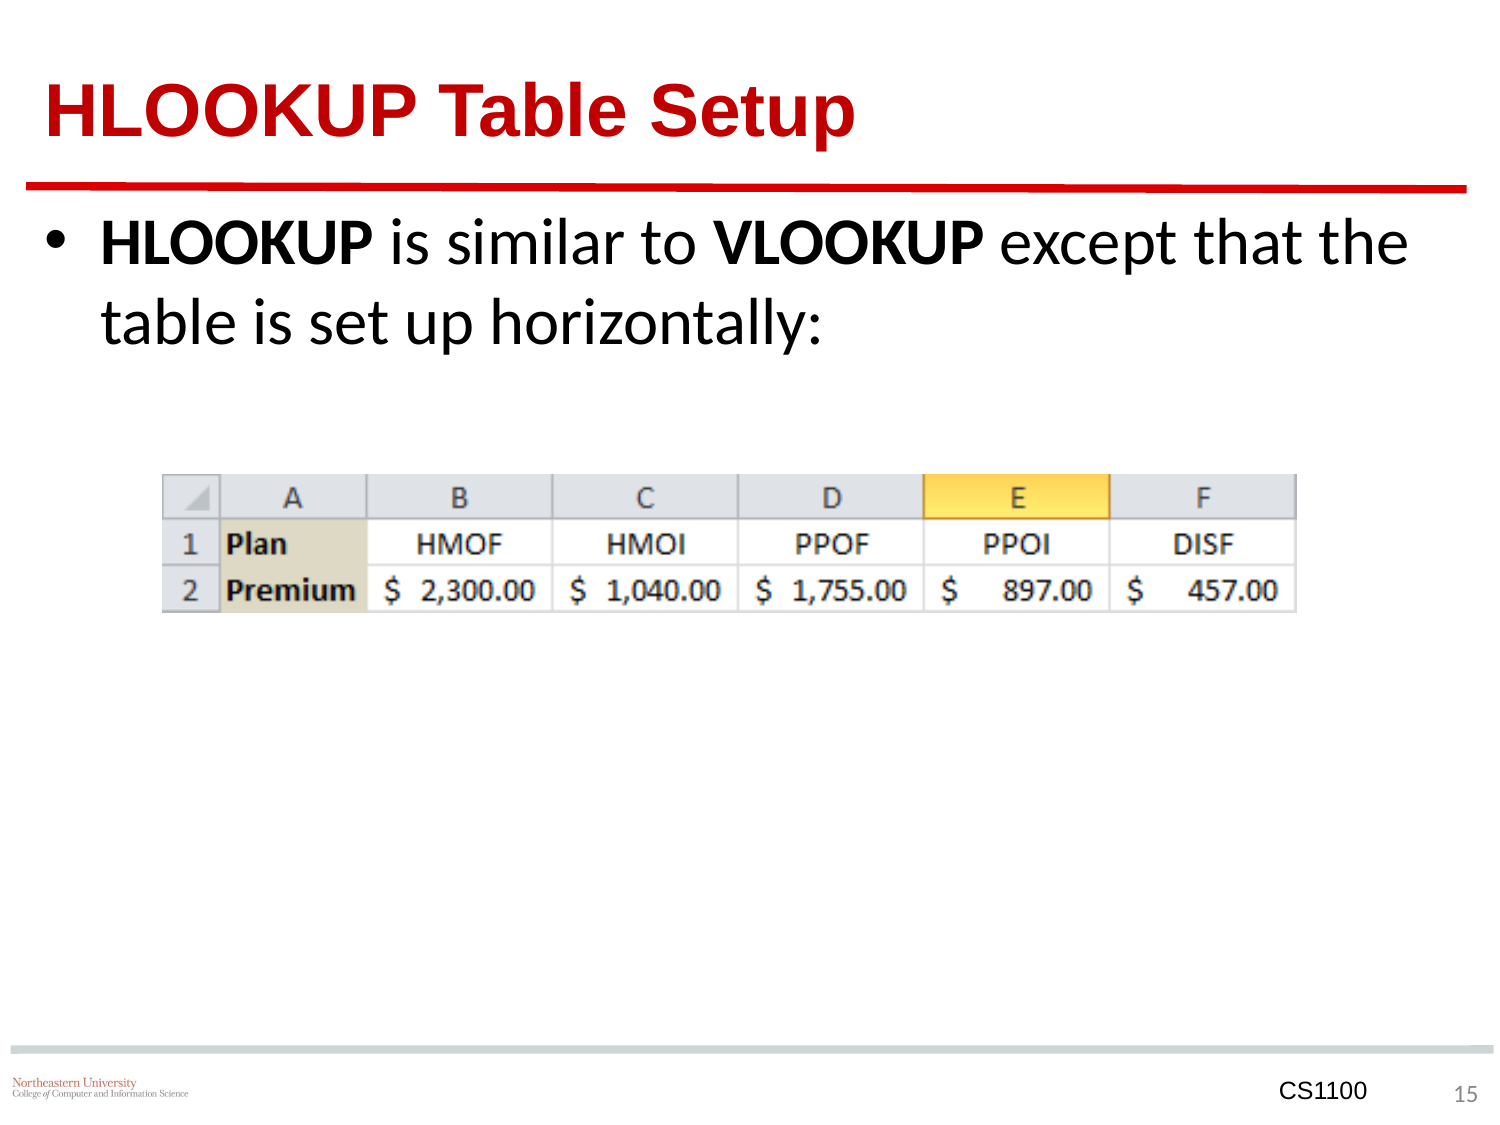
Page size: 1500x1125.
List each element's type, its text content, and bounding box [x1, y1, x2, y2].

slide_number ‹#› [1403, 1064, 1494, 1120]
picture [10, 1075, 190, 1101]
picture [162, 474, 1298, 613]
title HLOOKUP Table Setup [29, 43, 1495, 170]
list HLOOKUP is similar to VLOOKUP except that the table is set up horizontally: [29, 190, 1473, 1033]
